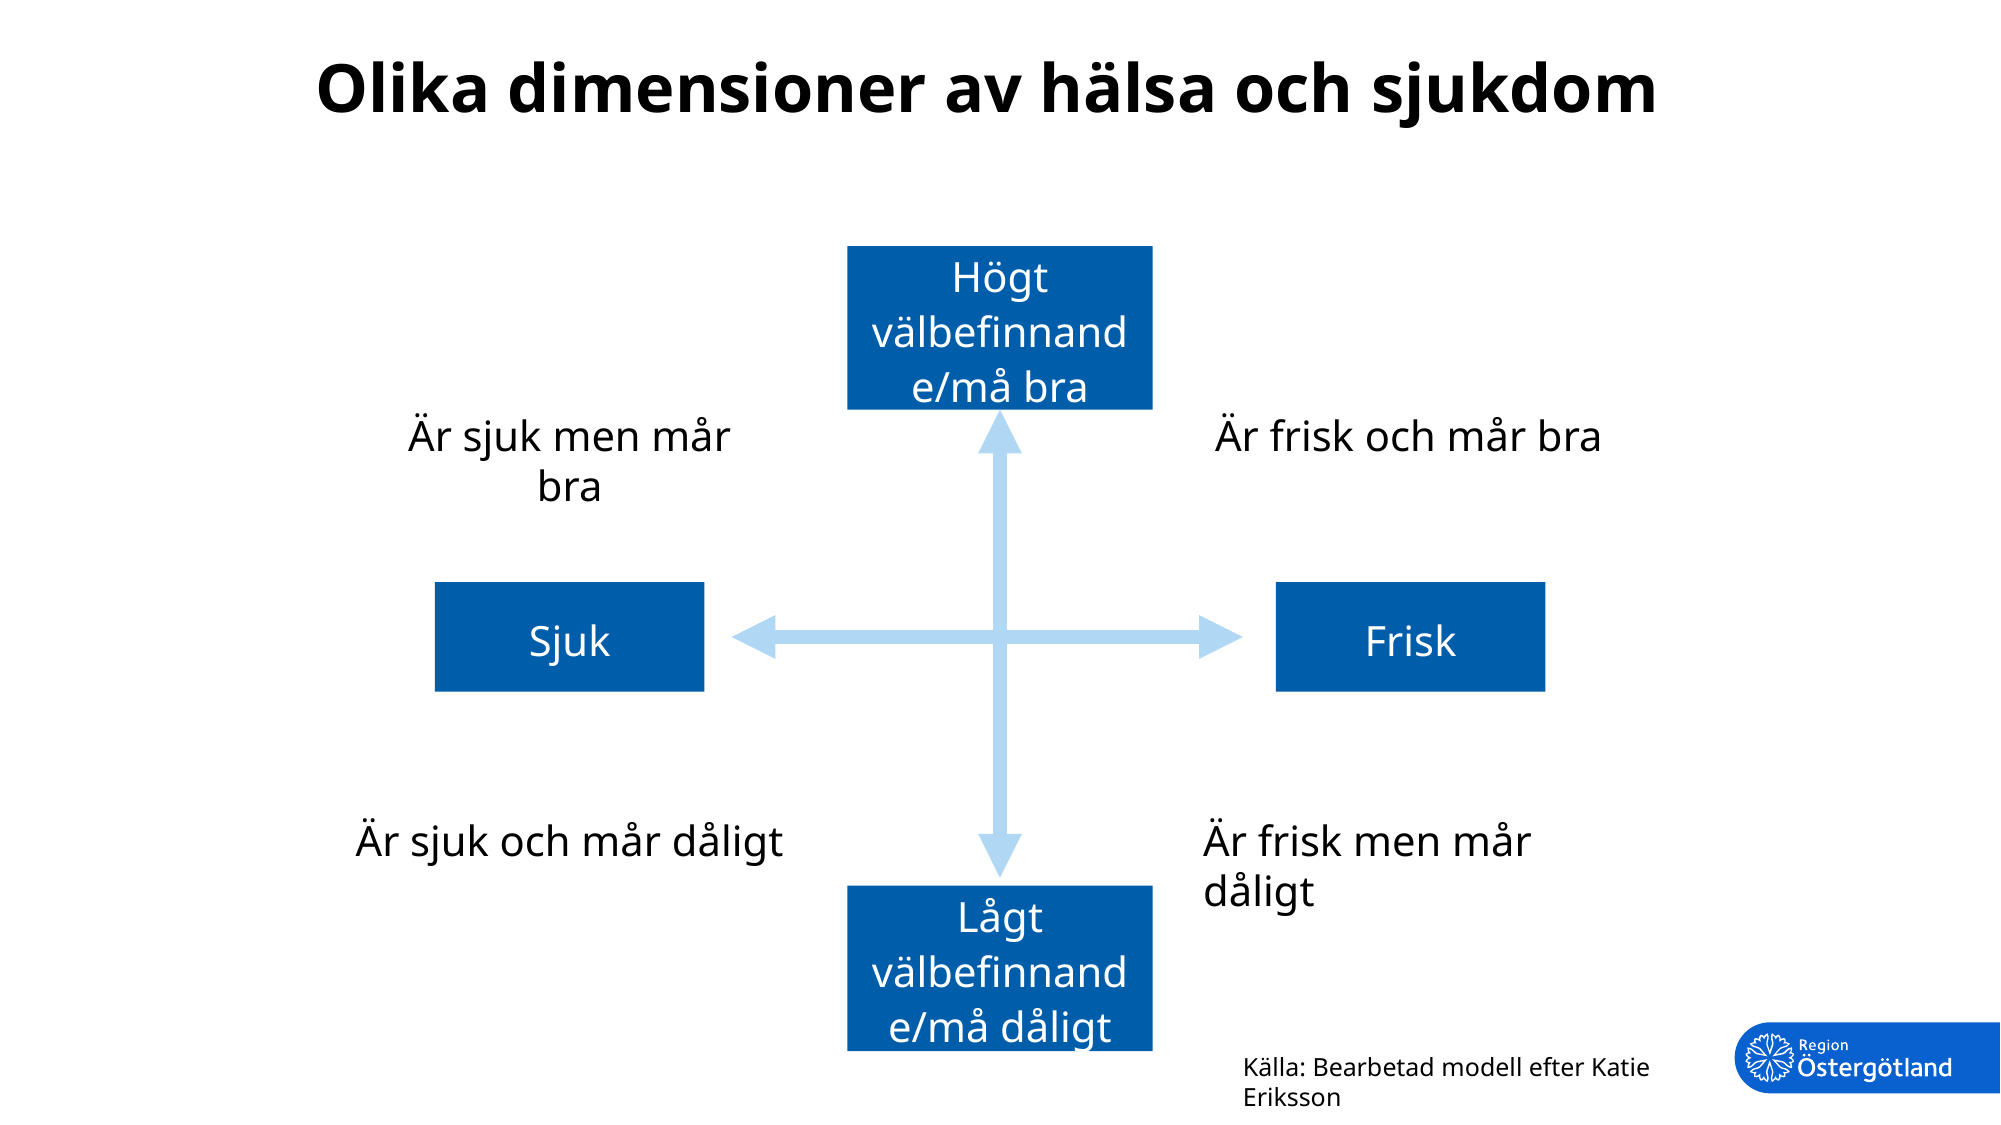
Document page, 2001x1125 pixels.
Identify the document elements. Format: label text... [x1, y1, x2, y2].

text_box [338, 246, 1639, 1052]
text_box Källa: Bearbetad modell efter Katie Eriksson [1242, 1051, 1750, 1112]
title Olika dimensioner av hälsa och sjukdom [210, 29, 1764, 153]
